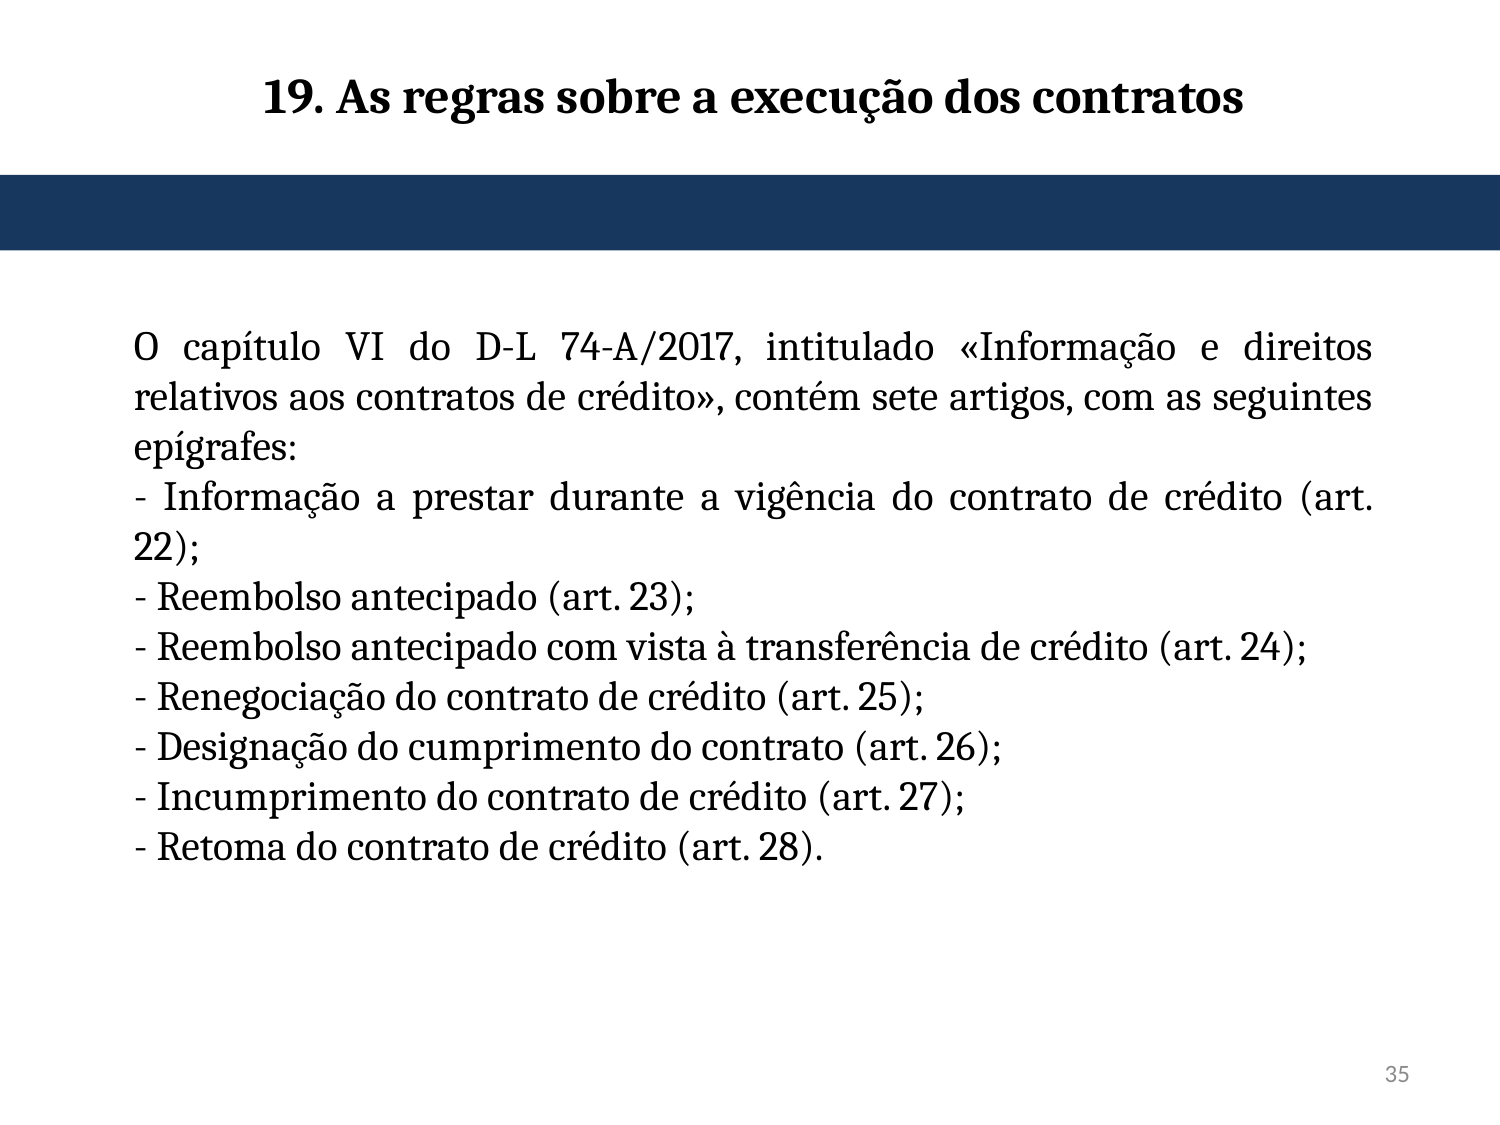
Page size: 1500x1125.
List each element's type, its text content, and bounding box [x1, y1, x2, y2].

text_box [0, 173, 1500, 253]
title 19. As regras sobre a execução dos contratos [0, 0, 1500, 173]
text_box O capítulo VI do D-L 74-A/2017, intitulado «Informação e direitos relativos aos contratos de crédito», contém sete artigos, com as seguintes epígrafes: - Informação a prestar durante a vigência do contrato de crédito (art. 22); - Reembolso antecipado (art. 23); - Reembolso antecipado com vista à transferência de crédito (art. 24); - Renegociação do contrato de crédito (art. 25); - Designação do cumprimento do contrato (art. 26); - Incumprimento do contrato de crédito (art. 27); - Retoma do contrato de crédito (art. 28). [118, 311, 1388, 877]
slide_number 35 [1074, 1042, 1425, 1103]
